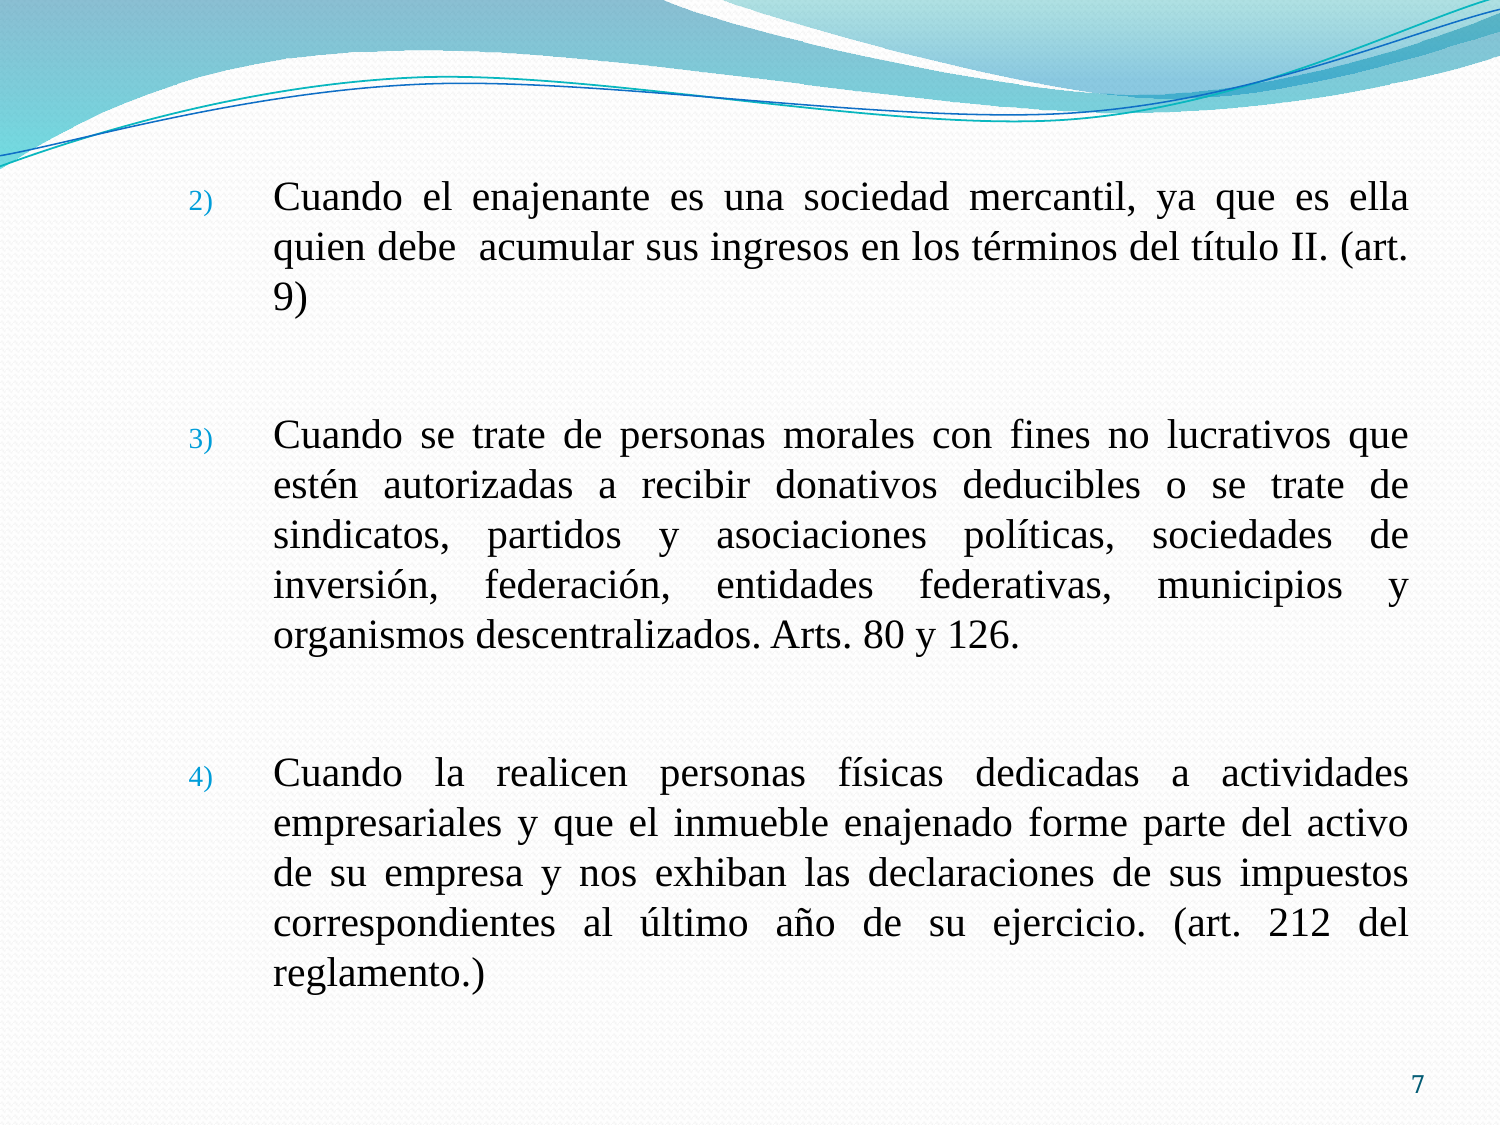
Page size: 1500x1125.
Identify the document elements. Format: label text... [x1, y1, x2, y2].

list Cuando el enajenante es una sociedad mercantil, ya que es ella quien debe acumular sus ingresos en los términos del título II. (art. 9) Cuando se trate de personas morales con fines no lucrativos que estén autorizadas a recibir donativos deducibles o se trate de sindicatos, partidos y asociaciones políticas, sociedades de inversión, federación, entidades federativas, municipios y organismos descentralizados. Arts. 80 y 126. Cuando la realicen personas físicas dedicadas a actividades empresariales y que el inmueble enajenado forme parte del activo de su empresa y nos exhiban las declaraciones de sus impuestos correspondientes al último año de su ejercicio. (art. 212 del reglamento.) [75, 160, 1425, 1038]
slide_number 7 [1299, 1042, 1425, 1103]
